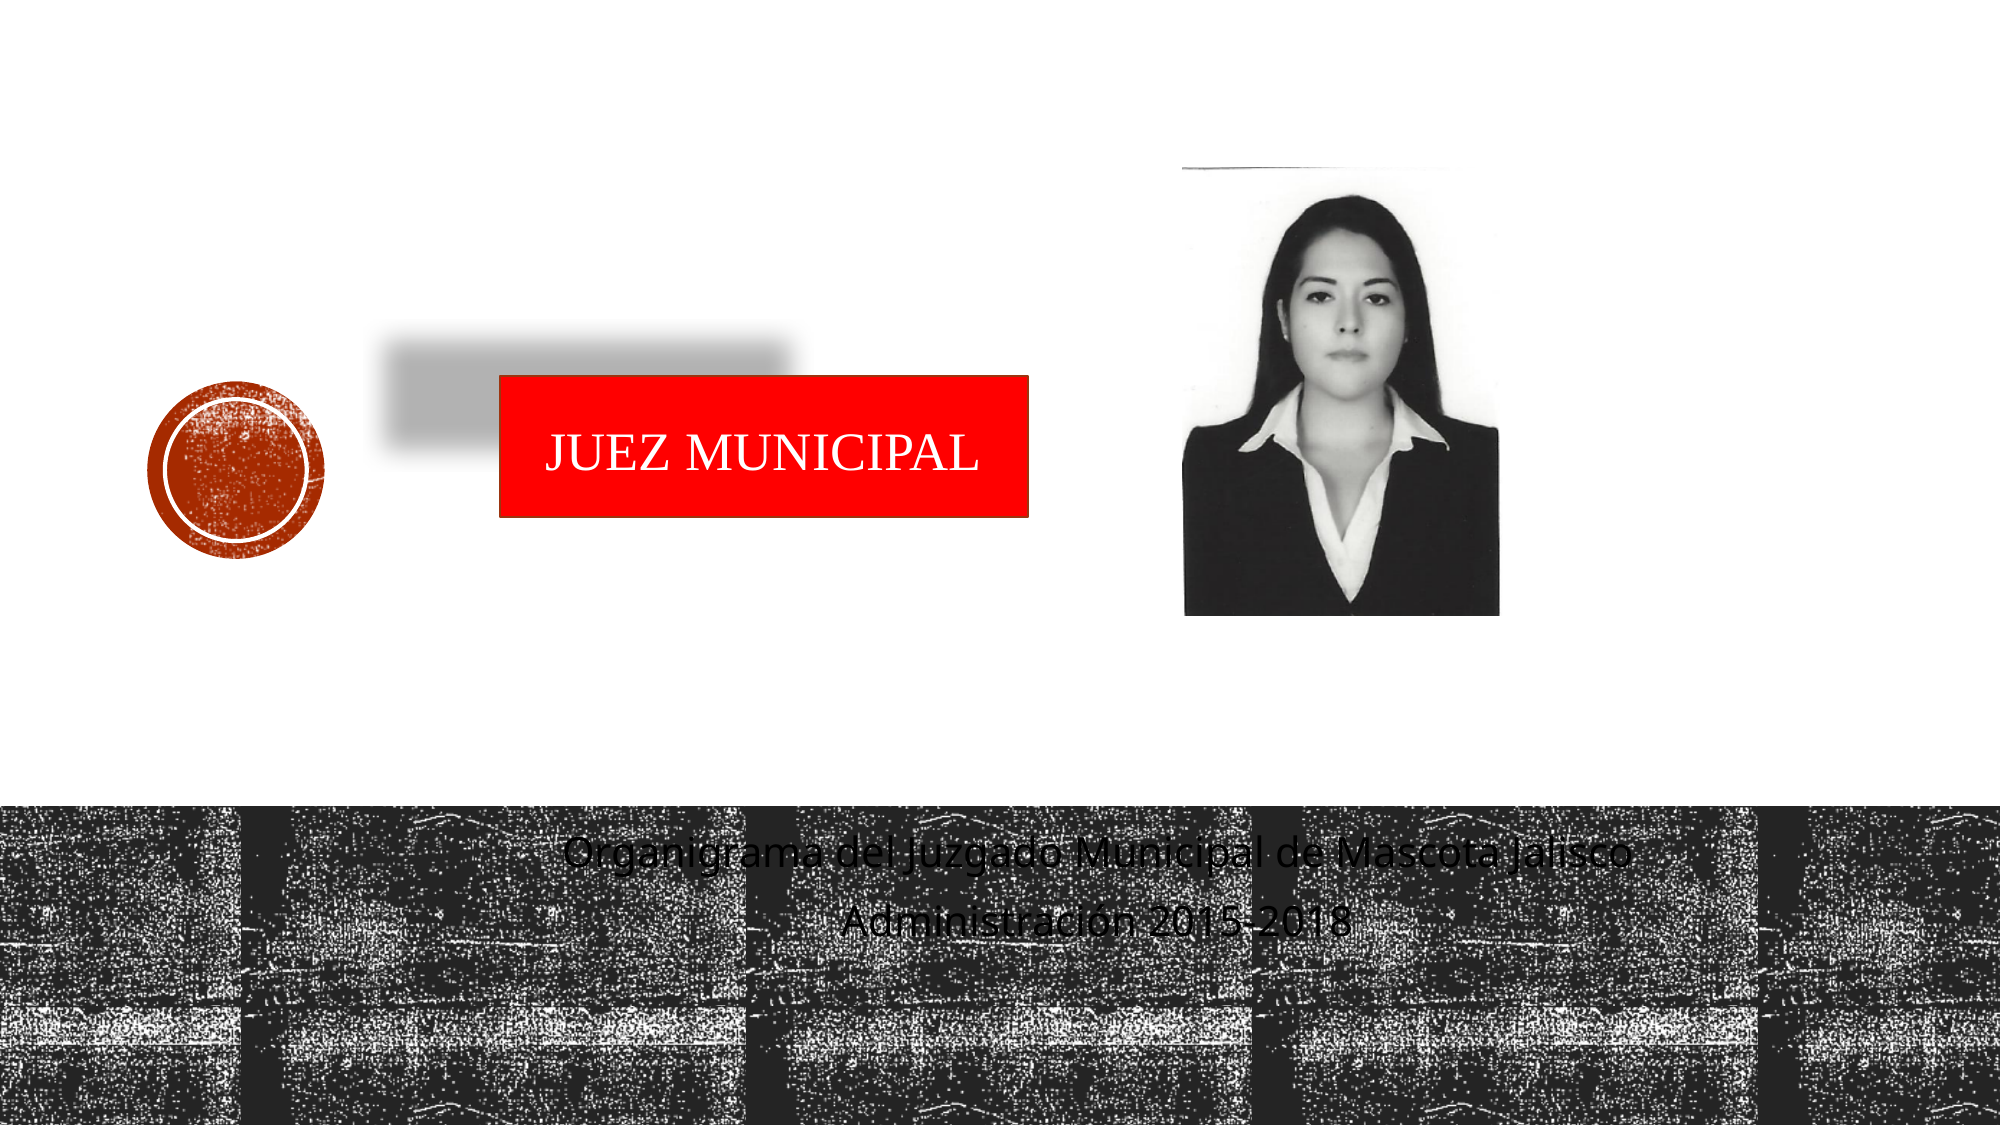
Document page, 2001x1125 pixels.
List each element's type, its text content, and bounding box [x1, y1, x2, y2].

title JUEZ MUNICIPAL [499, 375, 1029, 518]
list Organigrama del Juzgado Municipal de Mascota Jalisco Administración 2015-2018 [355, 823, 1841, 999]
picture [1182, 167, 1503, 616]
